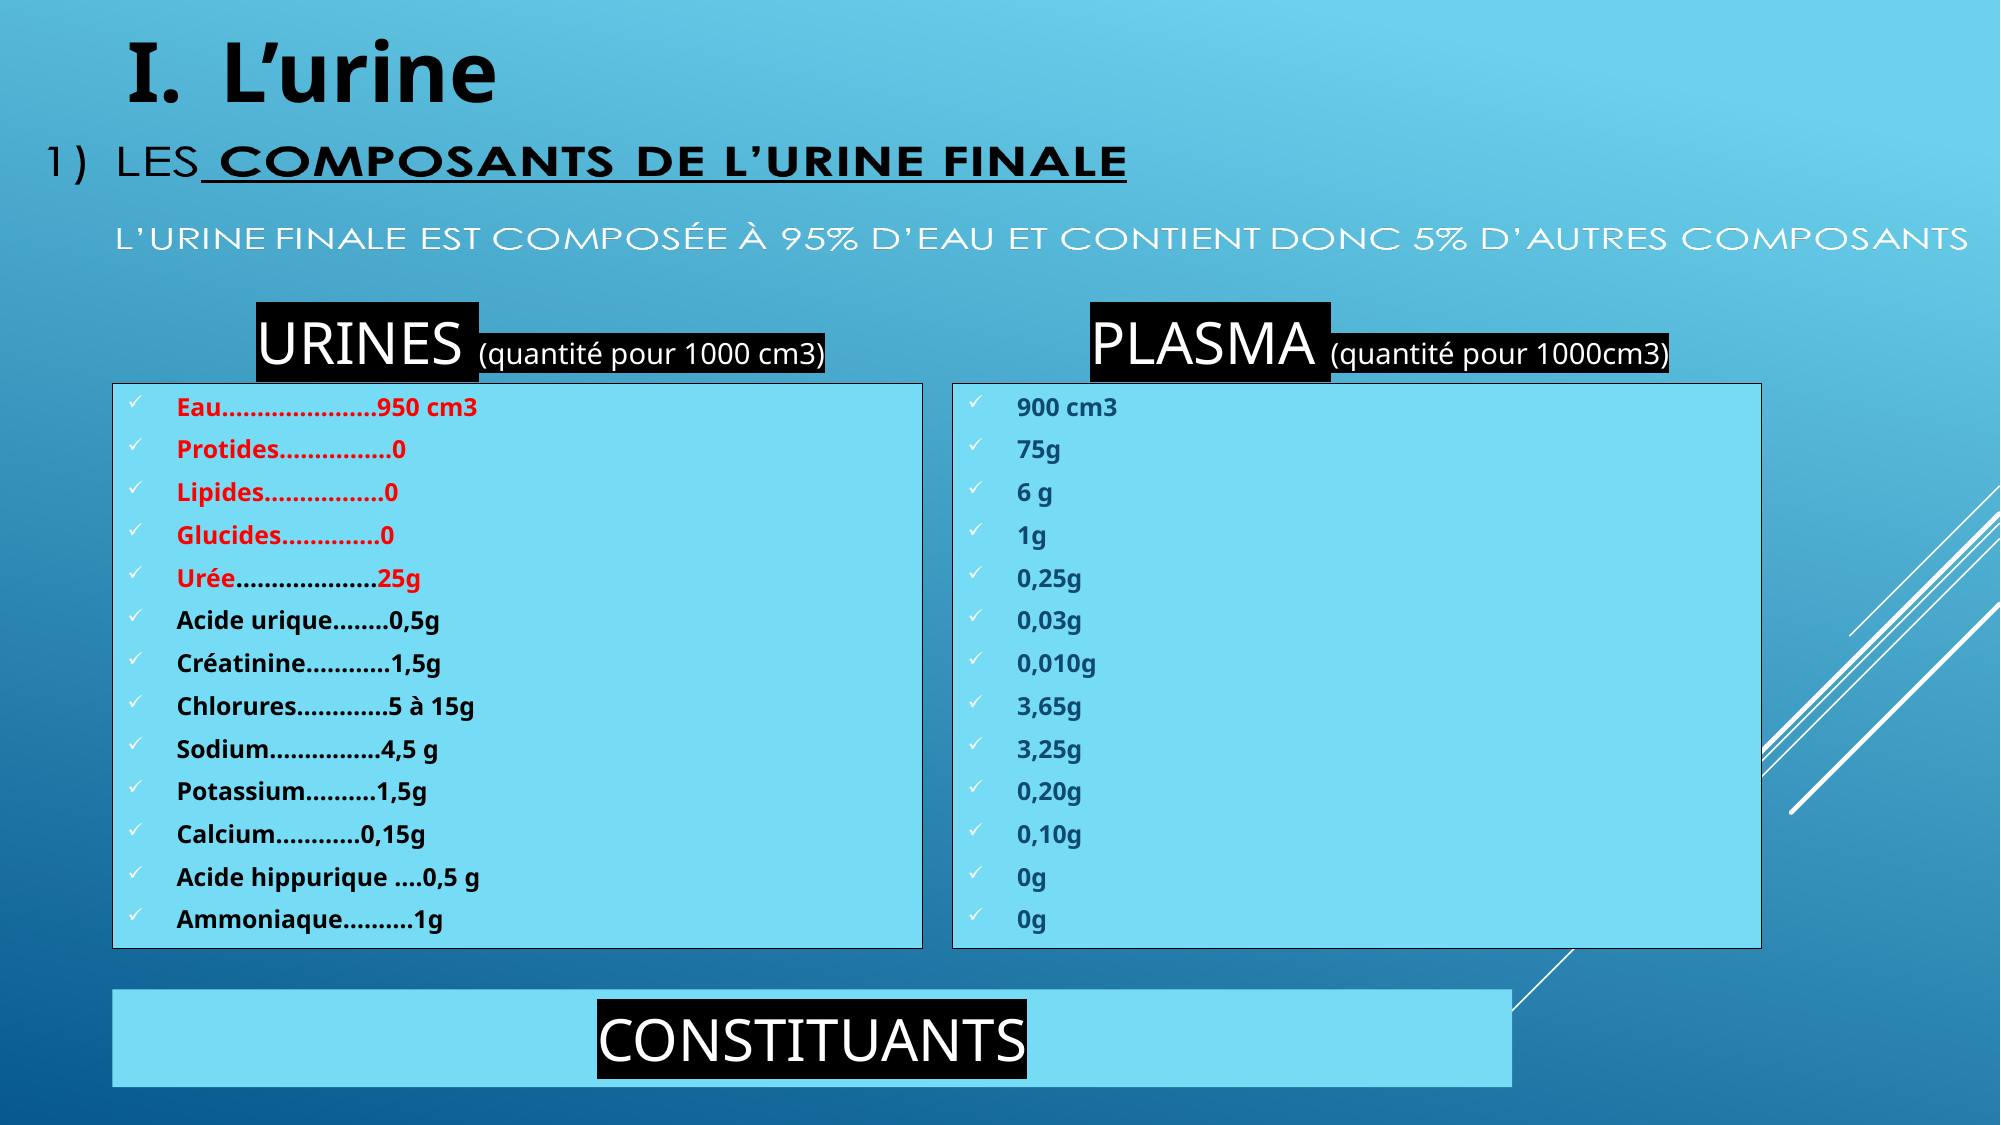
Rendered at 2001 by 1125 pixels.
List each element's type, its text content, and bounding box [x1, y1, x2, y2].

picture [4, 123, 1996, 273]
title Constituants [112, 989, 1513, 1088]
list URINES (quantité pour 1000 cm3) [159, 286, 923, 383]
text_box L’urine [112, 12, 1504, 123]
list PLASMA (quantité pour 1000cm3) [997, 286, 1763, 384]
list 900 cm3 75g 6 g 1g 0,25g 0,03g 0,010g 3,65g 3,25g 0,20g 0,10g 0g 0g [952, 383, 1762, 949]
